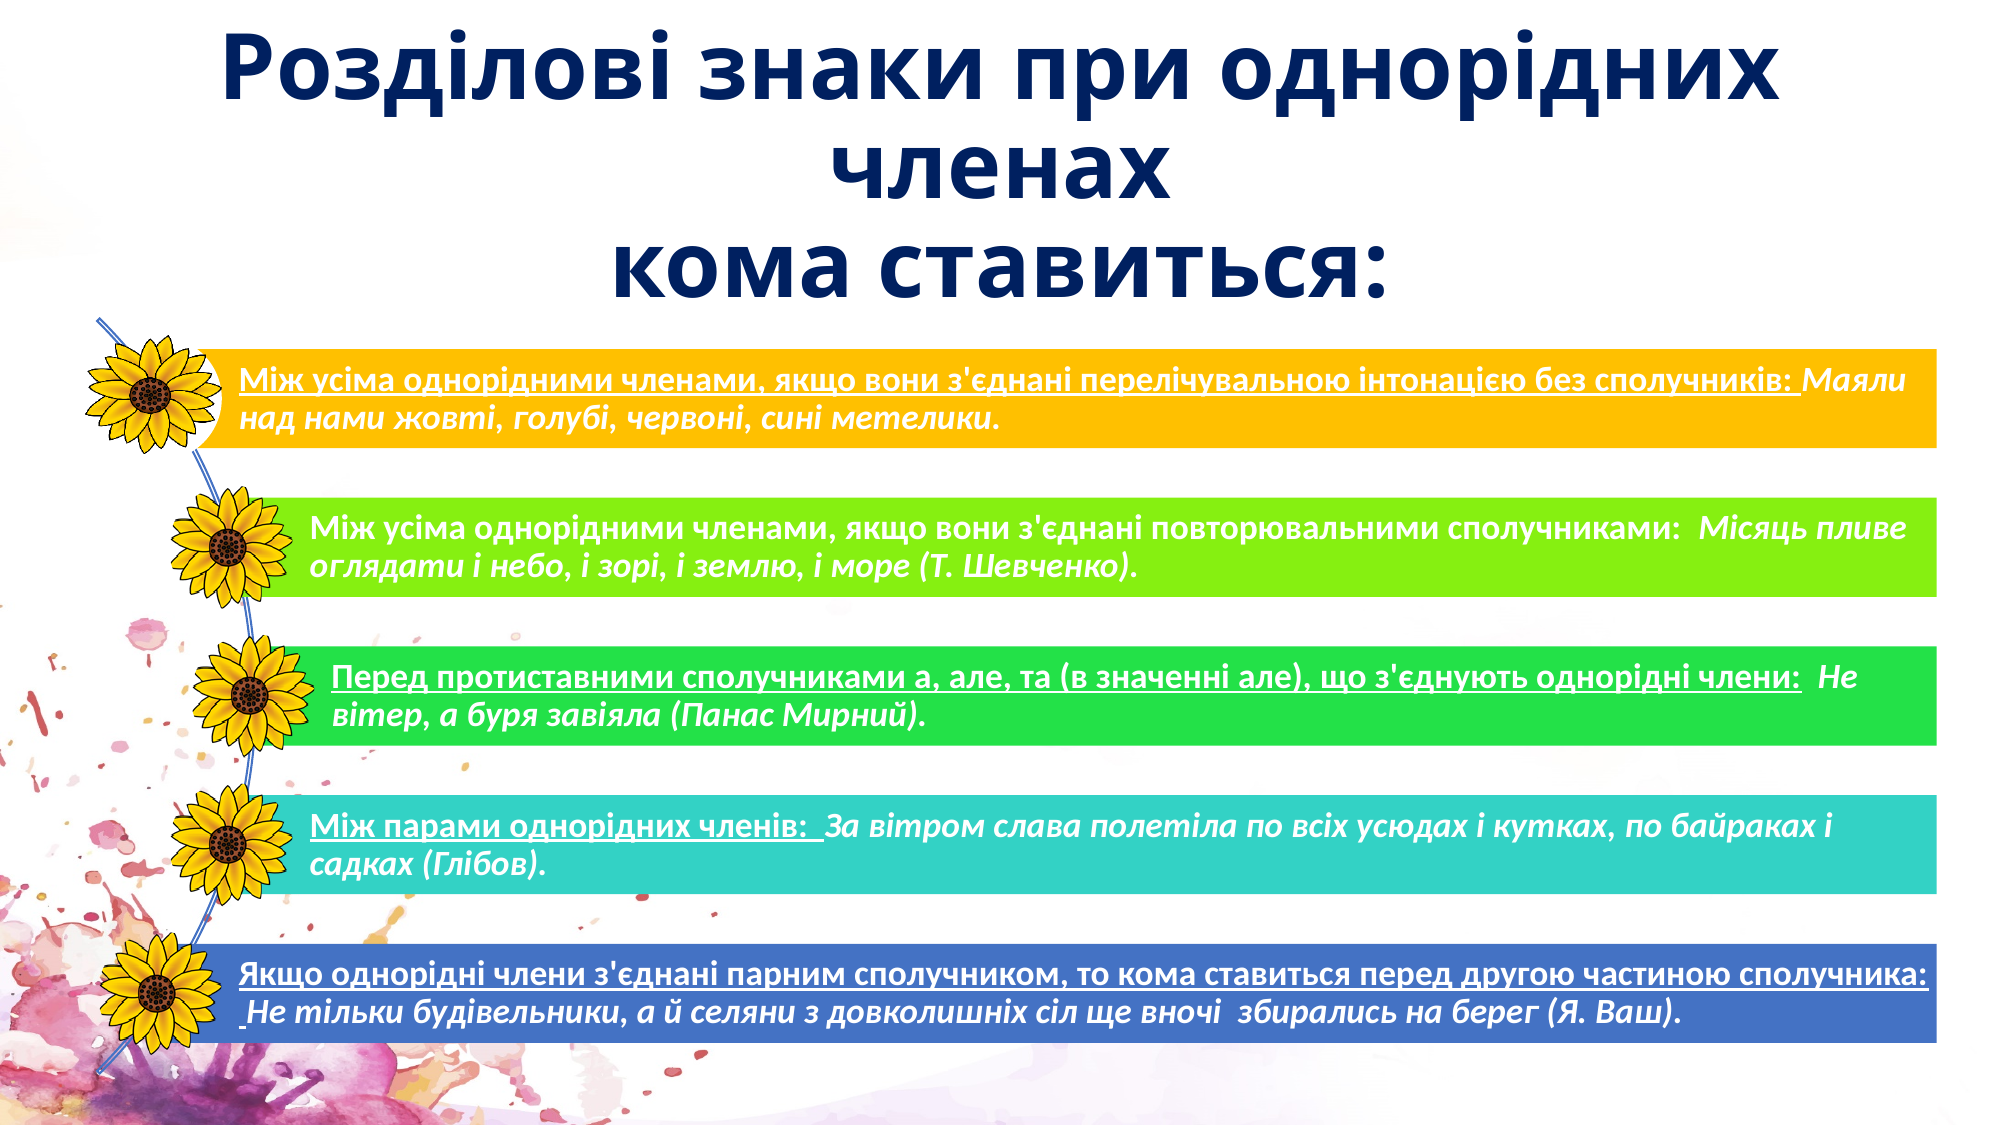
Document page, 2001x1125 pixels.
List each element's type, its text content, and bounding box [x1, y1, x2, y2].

title Розділові знаки при однорідних членах кома ставиться: [137, 59, 1863, 278]
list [85, 299, 1948, 1093]
picture [0, 0, 2000, 1125]
